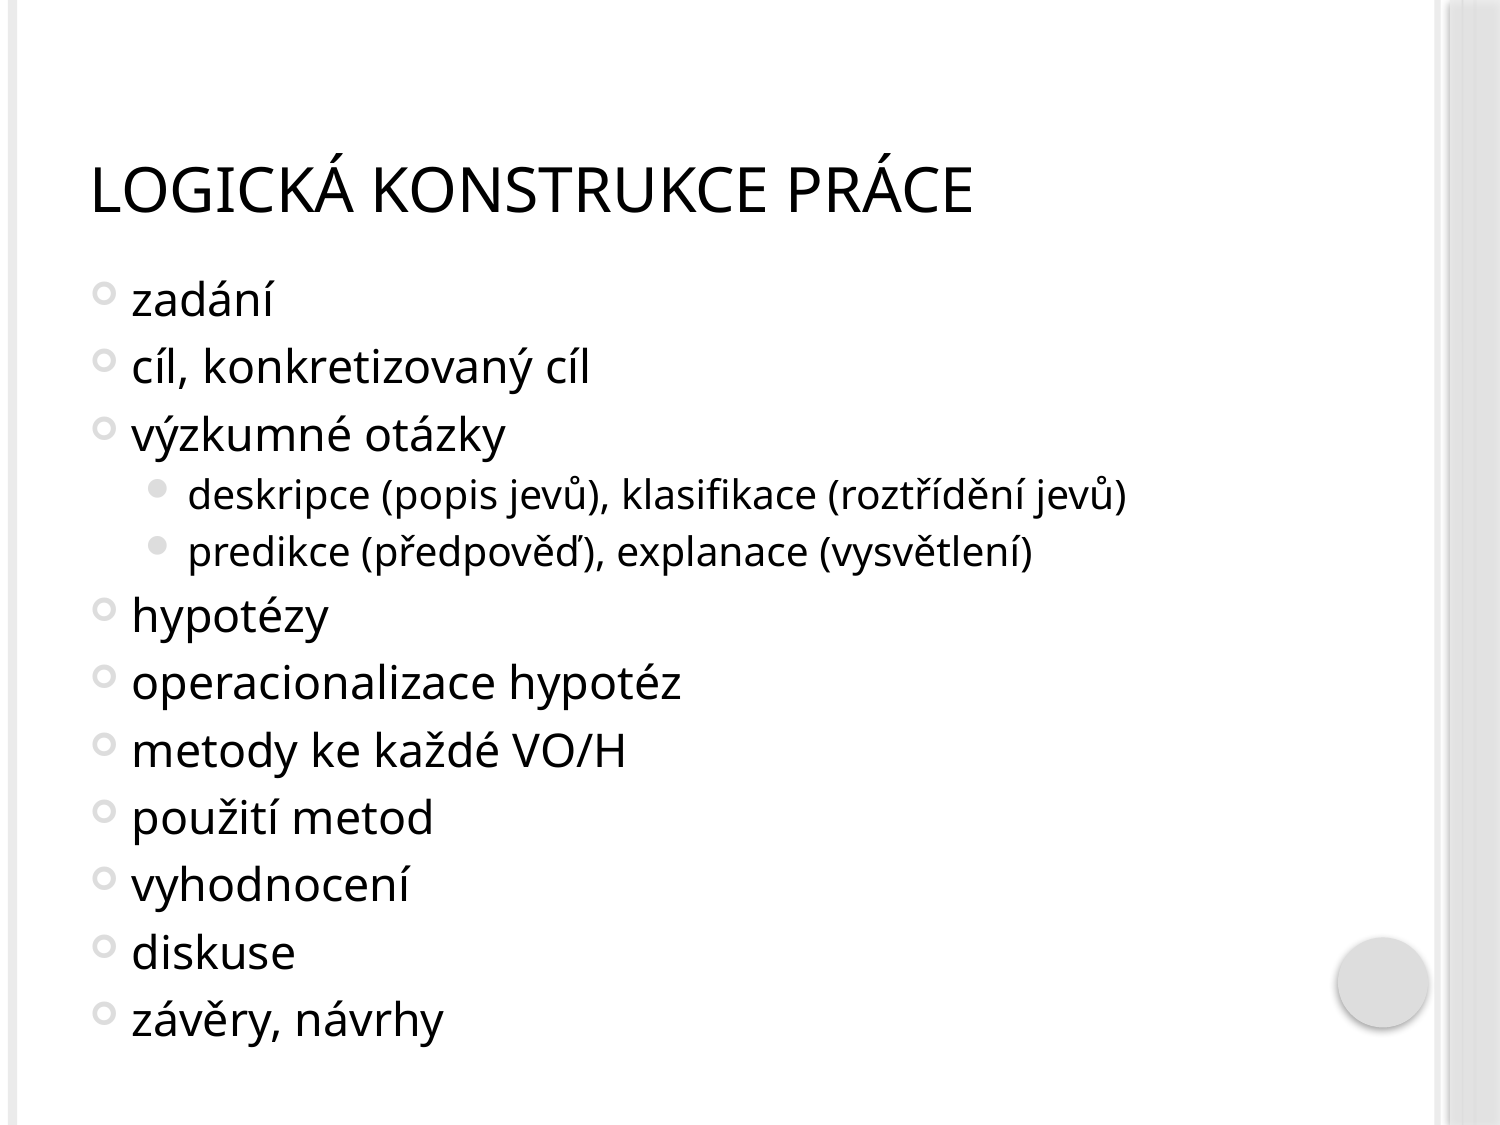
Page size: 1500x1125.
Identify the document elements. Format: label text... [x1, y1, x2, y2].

list zadání cíl, konkretizovaný cíl výzkumné otázky deskripce (popis jevů), klasifikace (roztřídění jevů) predikce (předpověď), explanace (vysvětlení) hypotézy operacionalizace hypotéz metody ke každé VO/H použití metod vyhodnocení diskuse závěry, návrhy [75, 262, 1300, 1062]
title Logická konstrukce práce [75, 45, 1300, 233]
